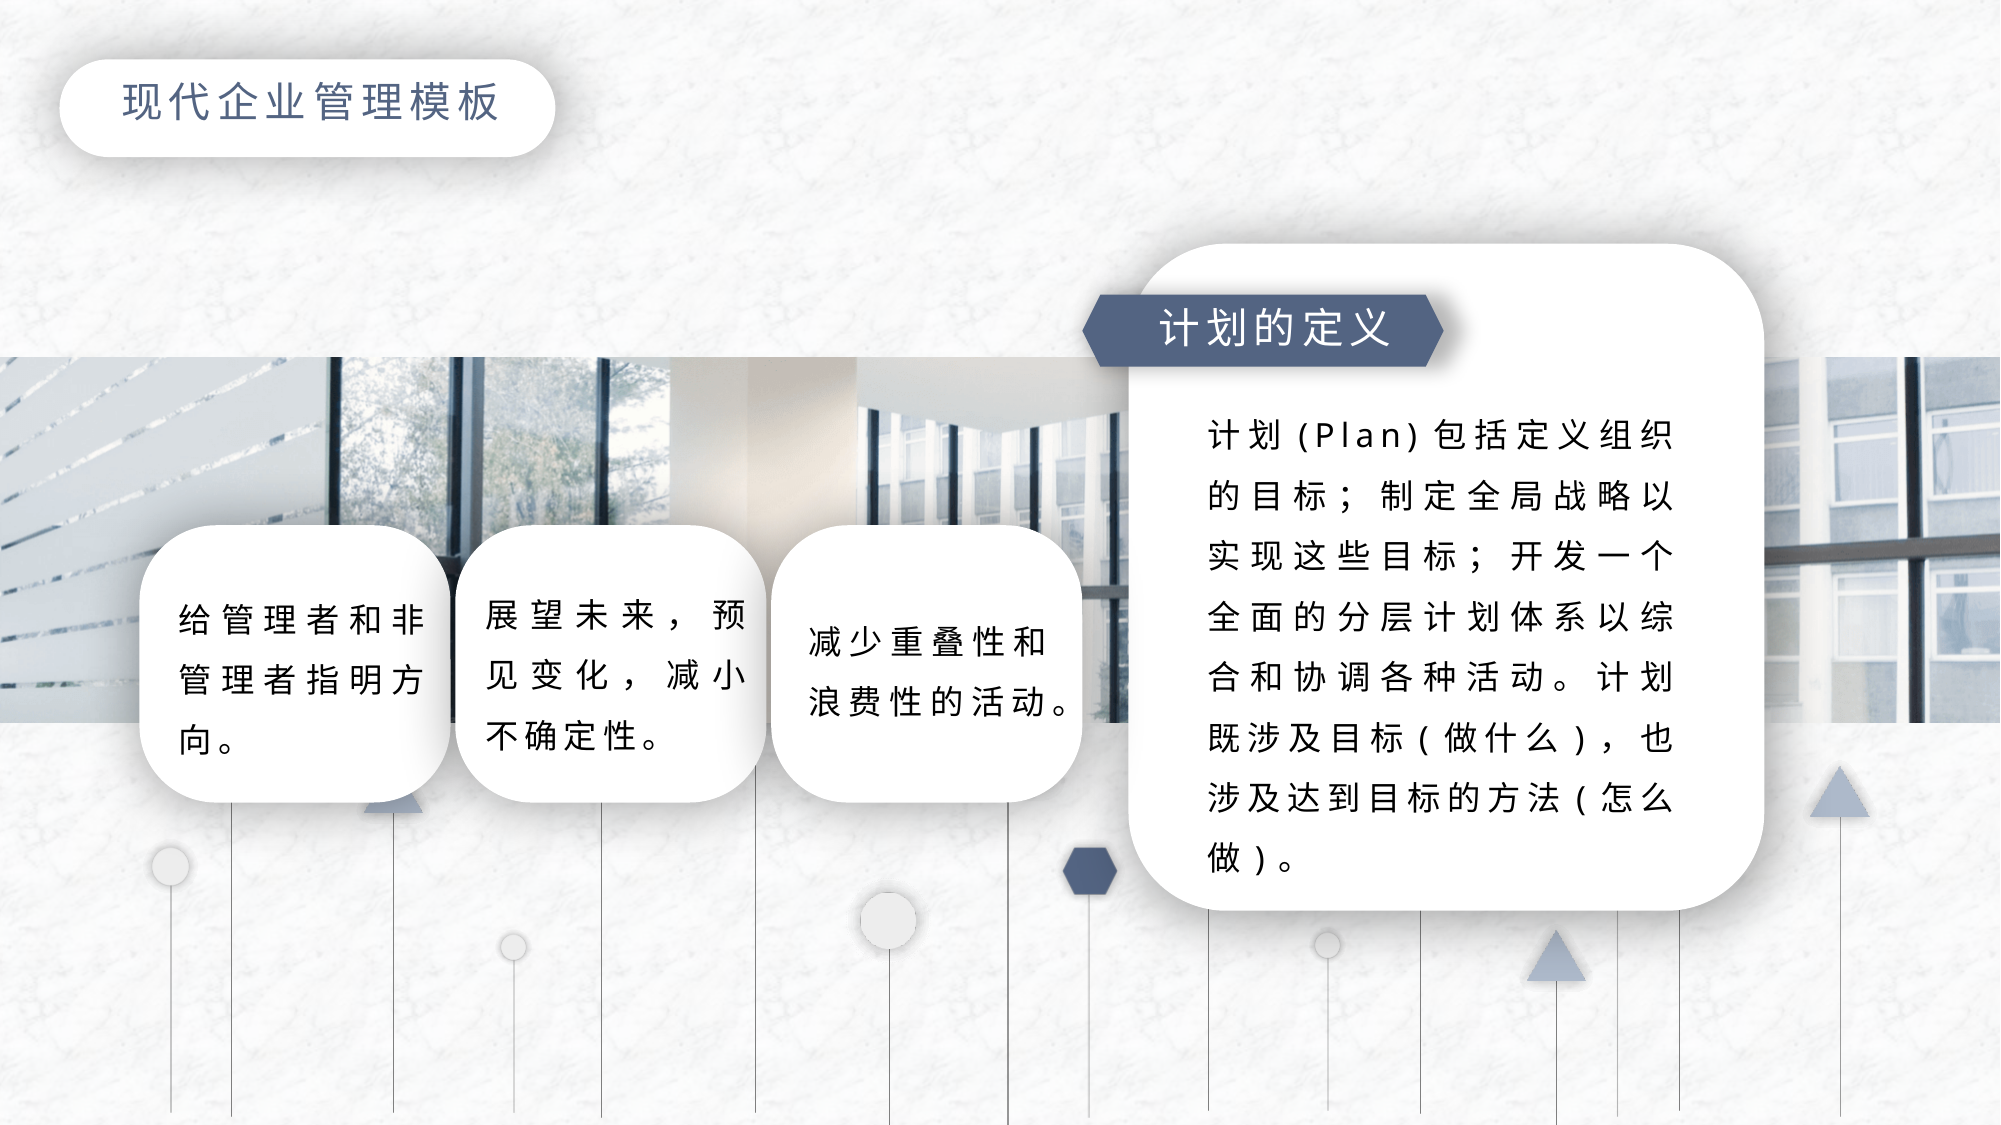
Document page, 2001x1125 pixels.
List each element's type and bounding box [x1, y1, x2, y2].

text_box [1082, 243, 1765, 911]
picture [0, 357, 1082, 723]
picture [1765, 357, 2000, 723]
text_box [139, 723, 1887, 1125]
